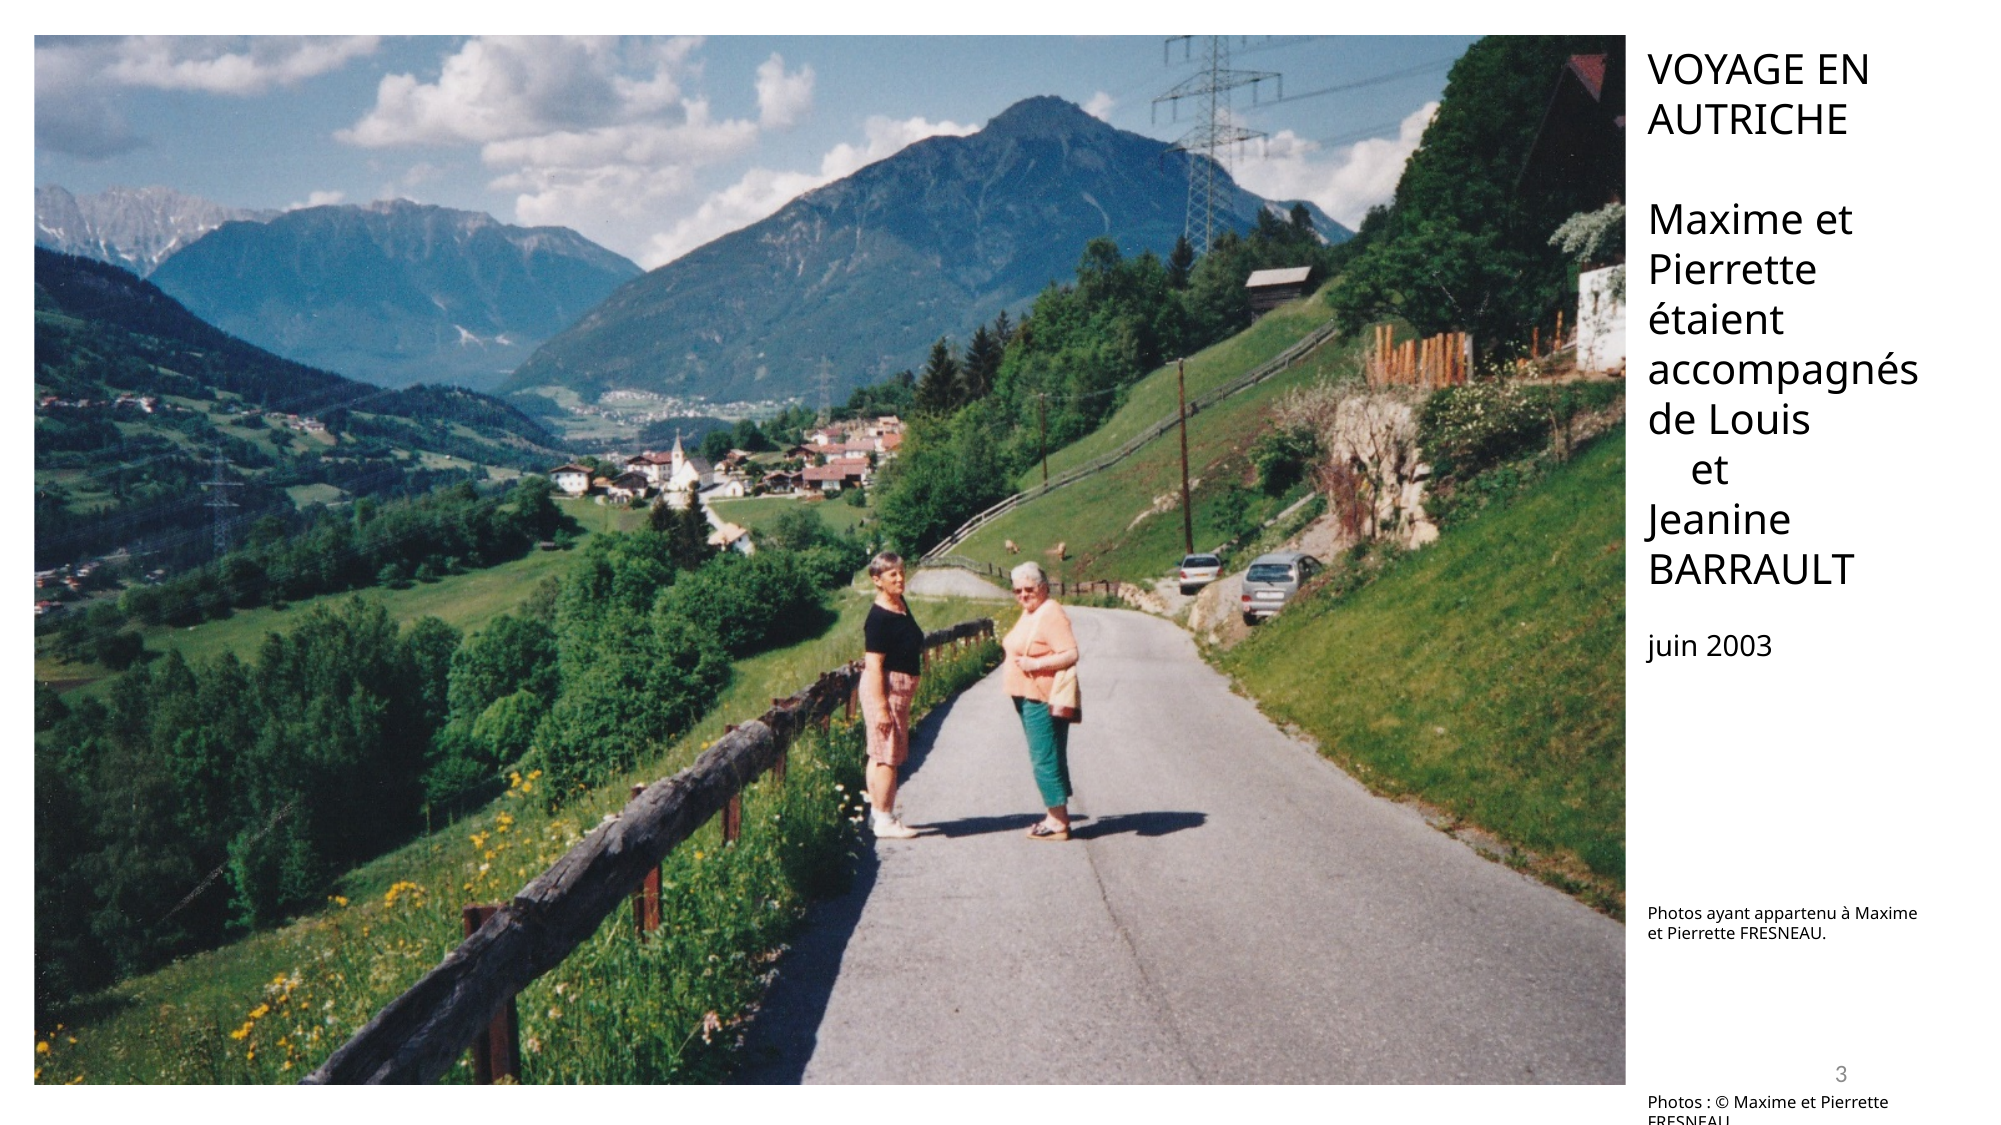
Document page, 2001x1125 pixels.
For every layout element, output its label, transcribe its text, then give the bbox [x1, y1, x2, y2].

text_box VOYAGE EN AUTRICHE Maxime et Pierrette étaient accompagnés de Louis et Jeanine BARRAULT juin 2003 [1632, 35, 1954, 671]
text_box Photos ayant appartenu à Maxime et Pierrette FRESNEAU. [1632, 895, 1941, 950]
text_box Photos : © Maxime et Pierrette FRESNEAU. [1632, 1084, 1986, 1125]
picture [34, 35, 1626, 1085]
slide_number 3 [1412, 1042, 1863, 1103]
